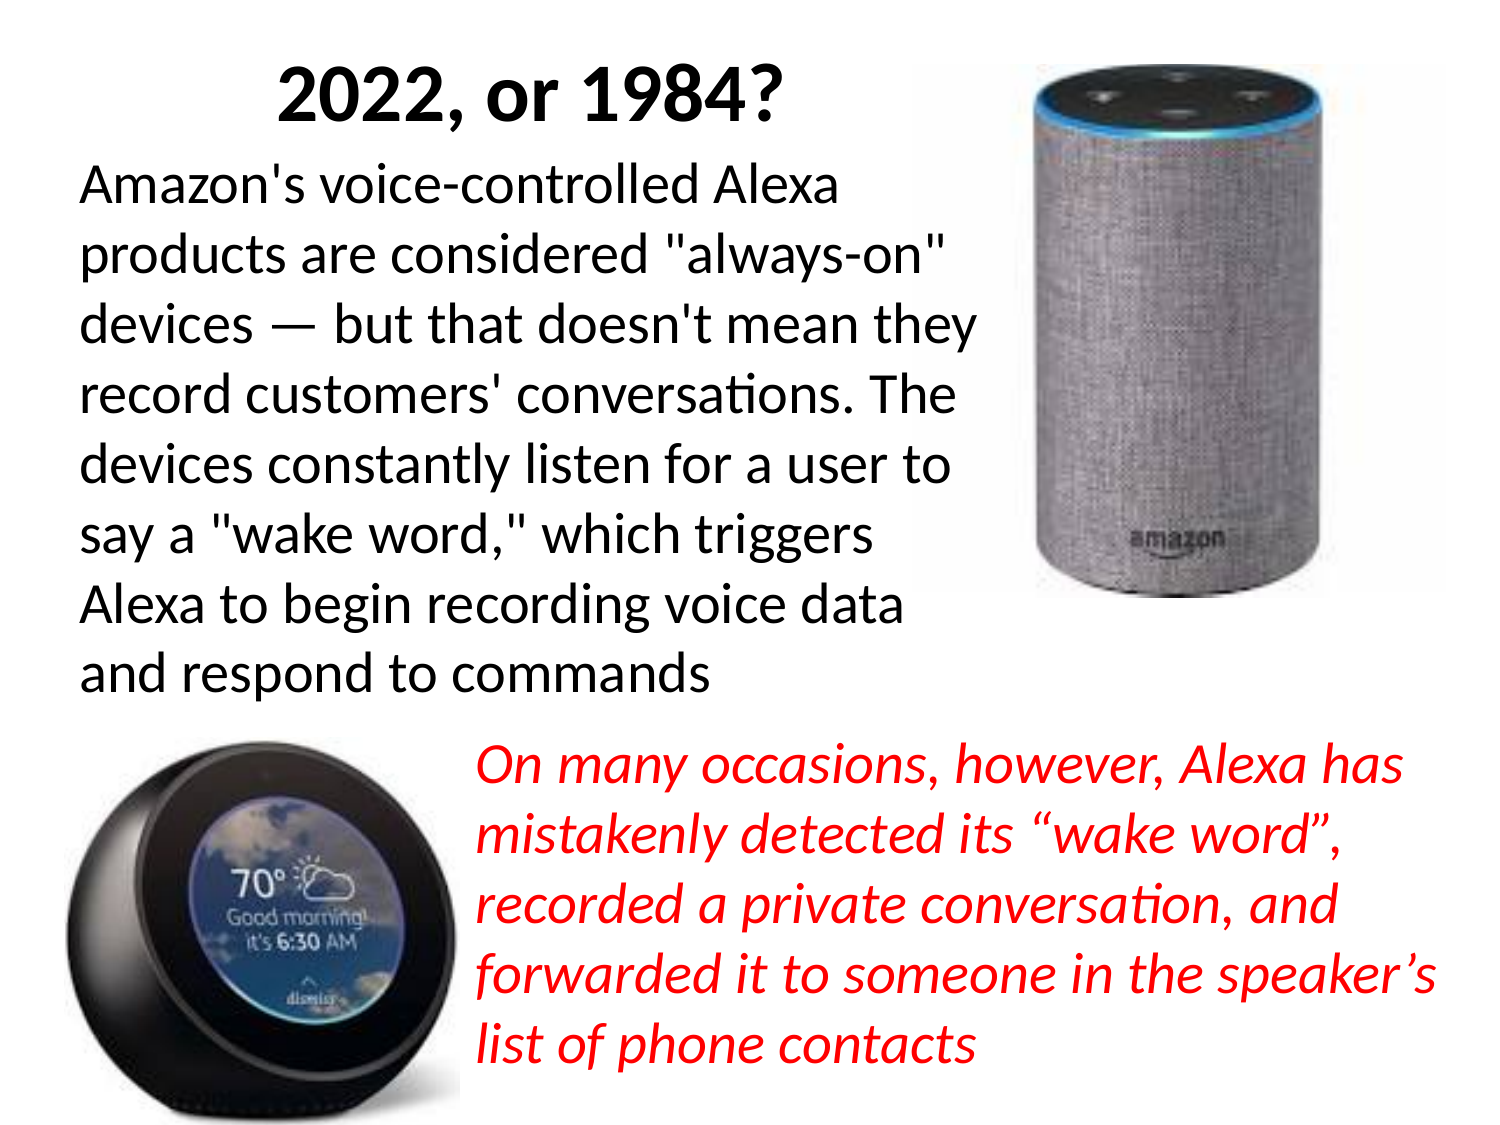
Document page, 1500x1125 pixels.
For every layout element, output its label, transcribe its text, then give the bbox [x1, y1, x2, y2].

text_box 2022, or 1984? [261, 30, 1075, 146]
text_box Amazon's voice-controlled Alexa products are considered "always-on" devices — but that doesn't mean they record customers' conversations. The devices constantly listen for a user to say a "wake word," which triggers Alexa to begin recording voice data and respond to commands [64, 137, 1015, 712]
text_box On many occasions, however, Alexa has mistakenly detected its “wake word”, recorded a private conversation, and forwarded it to someone in the speaker’s list of phone contacts [461, 718, 1462, 1083]
picture [912, 64, 1446, 598]
picture [64, 737, 460, 1125]
